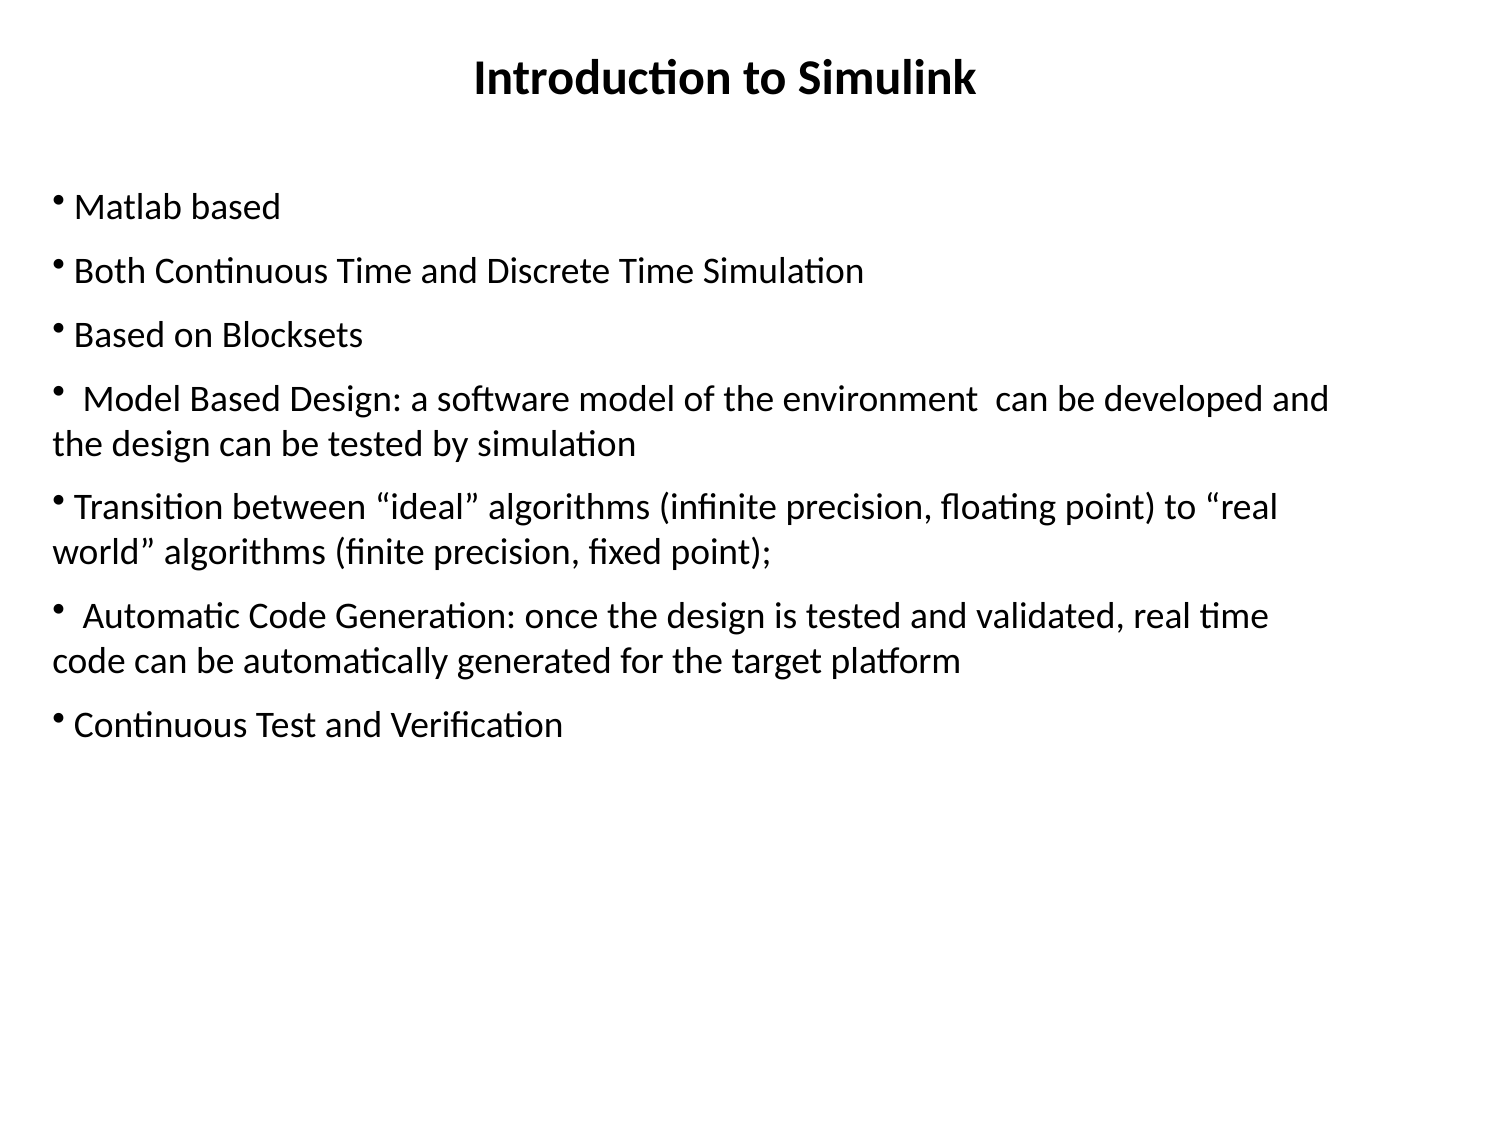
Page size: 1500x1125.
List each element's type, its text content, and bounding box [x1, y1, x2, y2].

text_box Introduction to Simulink [0, 37, 1450, 113]
text_box Matlab based Both Continuous Time and Discrete Time Simulation Based on Blocksets Model Based Design: a software model of the environment can be developed and the design can be tested by simulation Transition between “ideal” algorithms (infinite precision, floating point) to “real world” algorithms (finite precision, fixed point); Automatic Code Generation: once the design is tested and validated, real time code can be automatically generated for the target platform Continuous Test and Verification [37, 174, 1363, 753]
